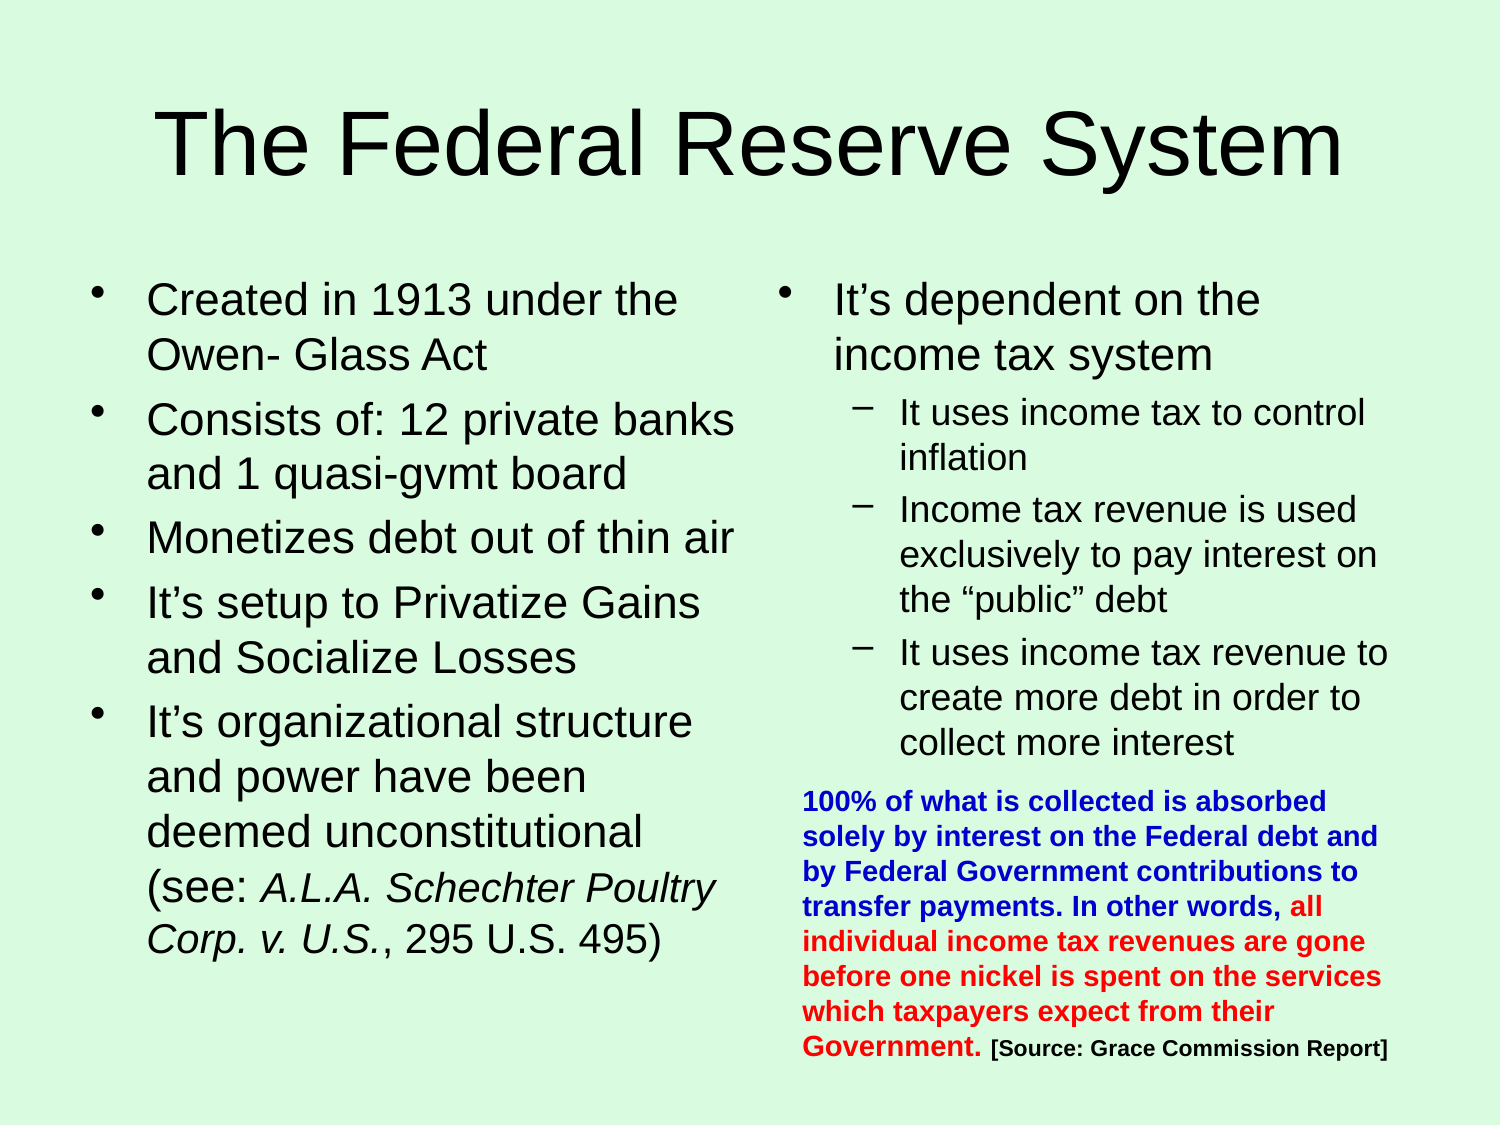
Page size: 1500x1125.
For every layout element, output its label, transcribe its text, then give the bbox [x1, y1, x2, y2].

title The Federal Reserve System [74, 44, 1426, 233]
list Created in 1913 under the Owen- Glass Act Consists of: 12 private banks and 1 quasi-gvmt board Monetizes debt out of thin air It’s setup to Privatize Gains and Socialize Losses It’s organizational structure and power have been deemed unconstitutional (see: A.L.A. Schechter Poultry Corp. v. U.S., 295 U.S. 495) [74, 262, 763, 1006]
list It’s dependent on the income tax system It uses income tax to control inflation Income tax revenue is used exclusively to pay interest on the “public” debt It uses income tax revenue to create more debt in order to collect more interest [762, 262, 1426, 788]
text_box 100% of what is collected is absorbed solely by interest on the Federal debt and by Federal Government contributions to transfer payments. In other words, all individual income tax revenues are gone before one nickel is spent on the services which taxpayers expect from their Government. [Source: Grace Commission Report] [787, 774, 1413, 1070]
